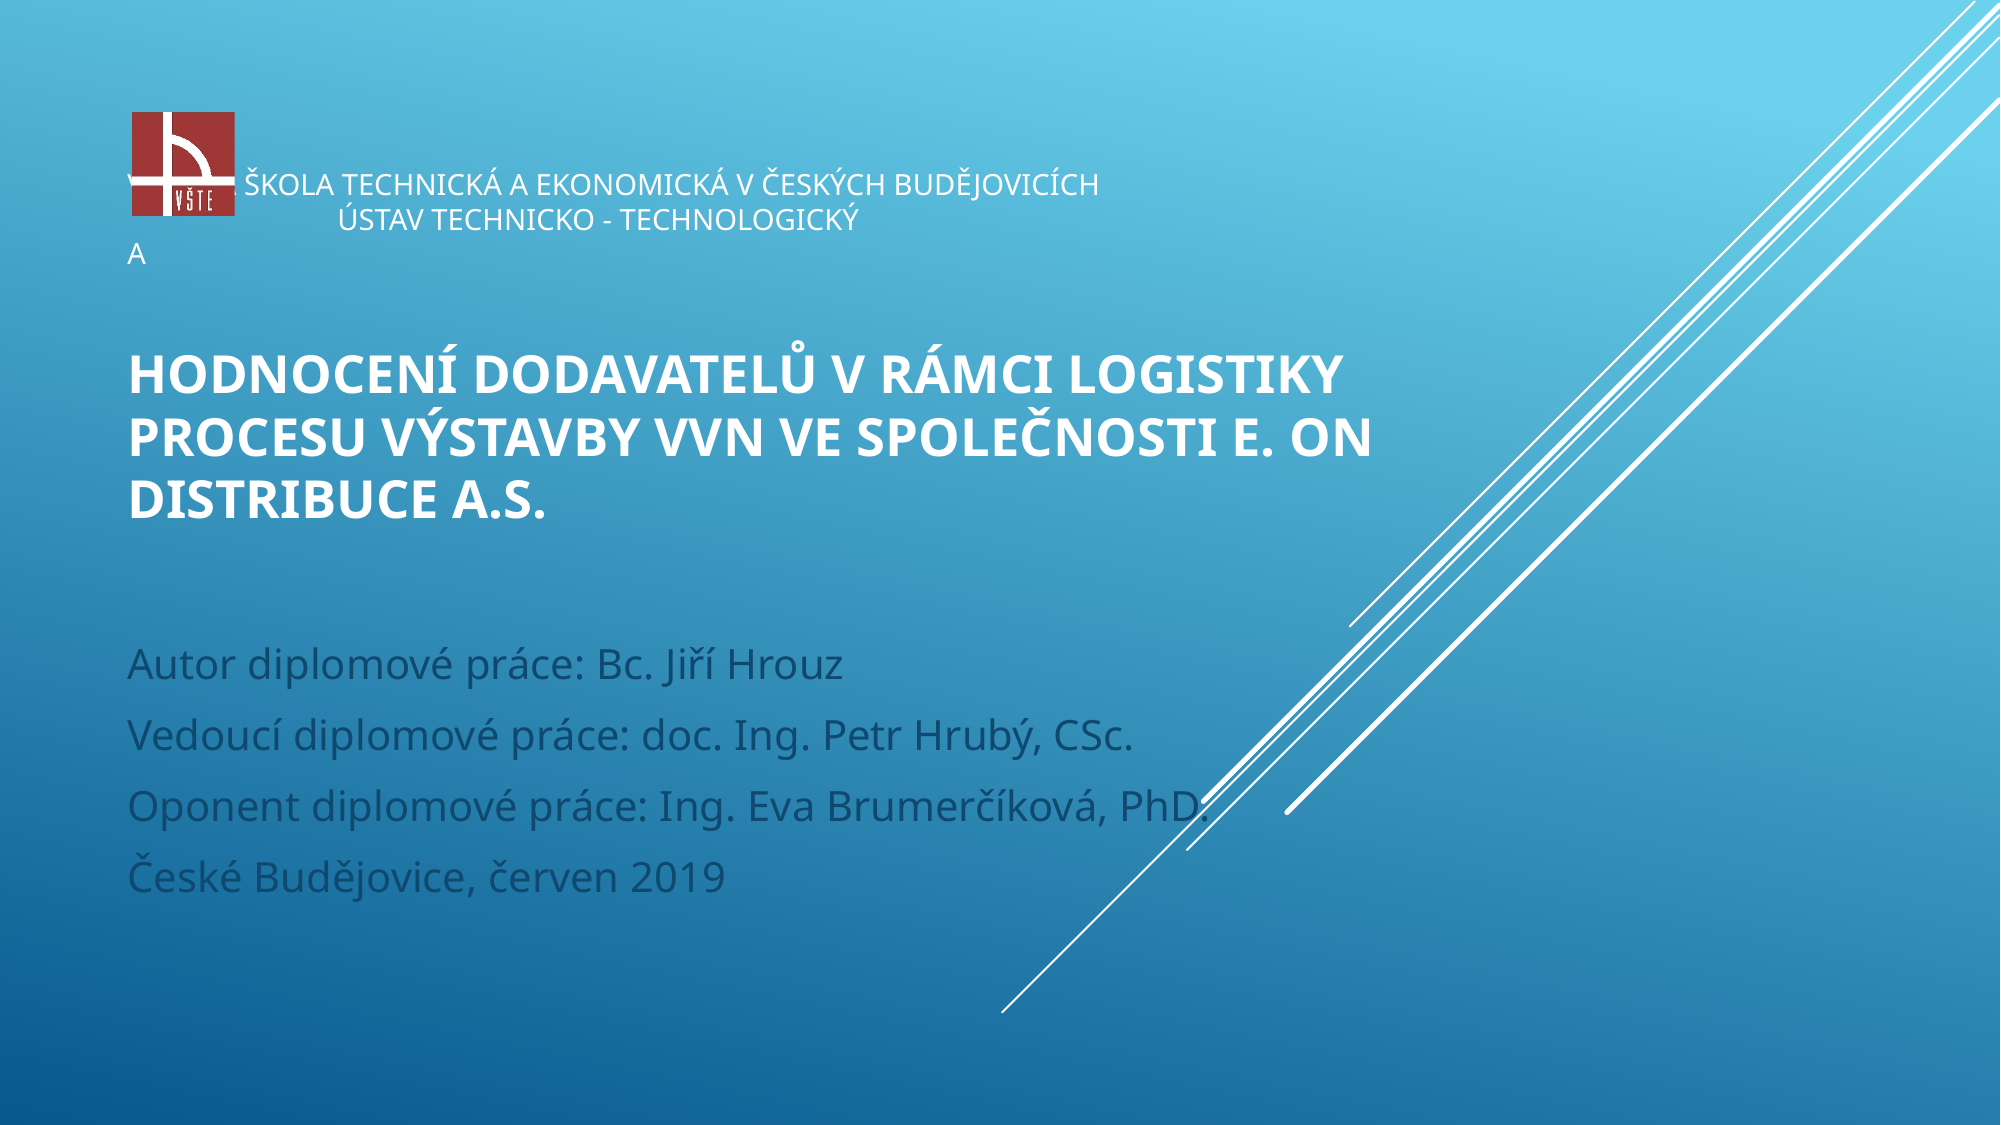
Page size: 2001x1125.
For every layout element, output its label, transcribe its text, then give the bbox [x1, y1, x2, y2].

picture [131, 112, 235, 217]
subtitle Autor diplomové práce: Bc. Jiří Hrouz Vedoucí diplomové práce: doc. Ing. Petr Hrubý, CSc. Oponent diplomové práce: Ing. Eva Brumerčíková, PhD. České Budějovice, červen 2019 [112, 630, 1475, 994]
title Vysoká škola technická a ekonomická v Českých Budějovicích ÚSTAV TECHNICKO - TECHNOLOGICKÝ A Hodnocení dodavatelů v rámci logistiky procesu výstavby VVN ve společnosti E. ON Distribuce a.s. [112, 153, 1557, 600]
